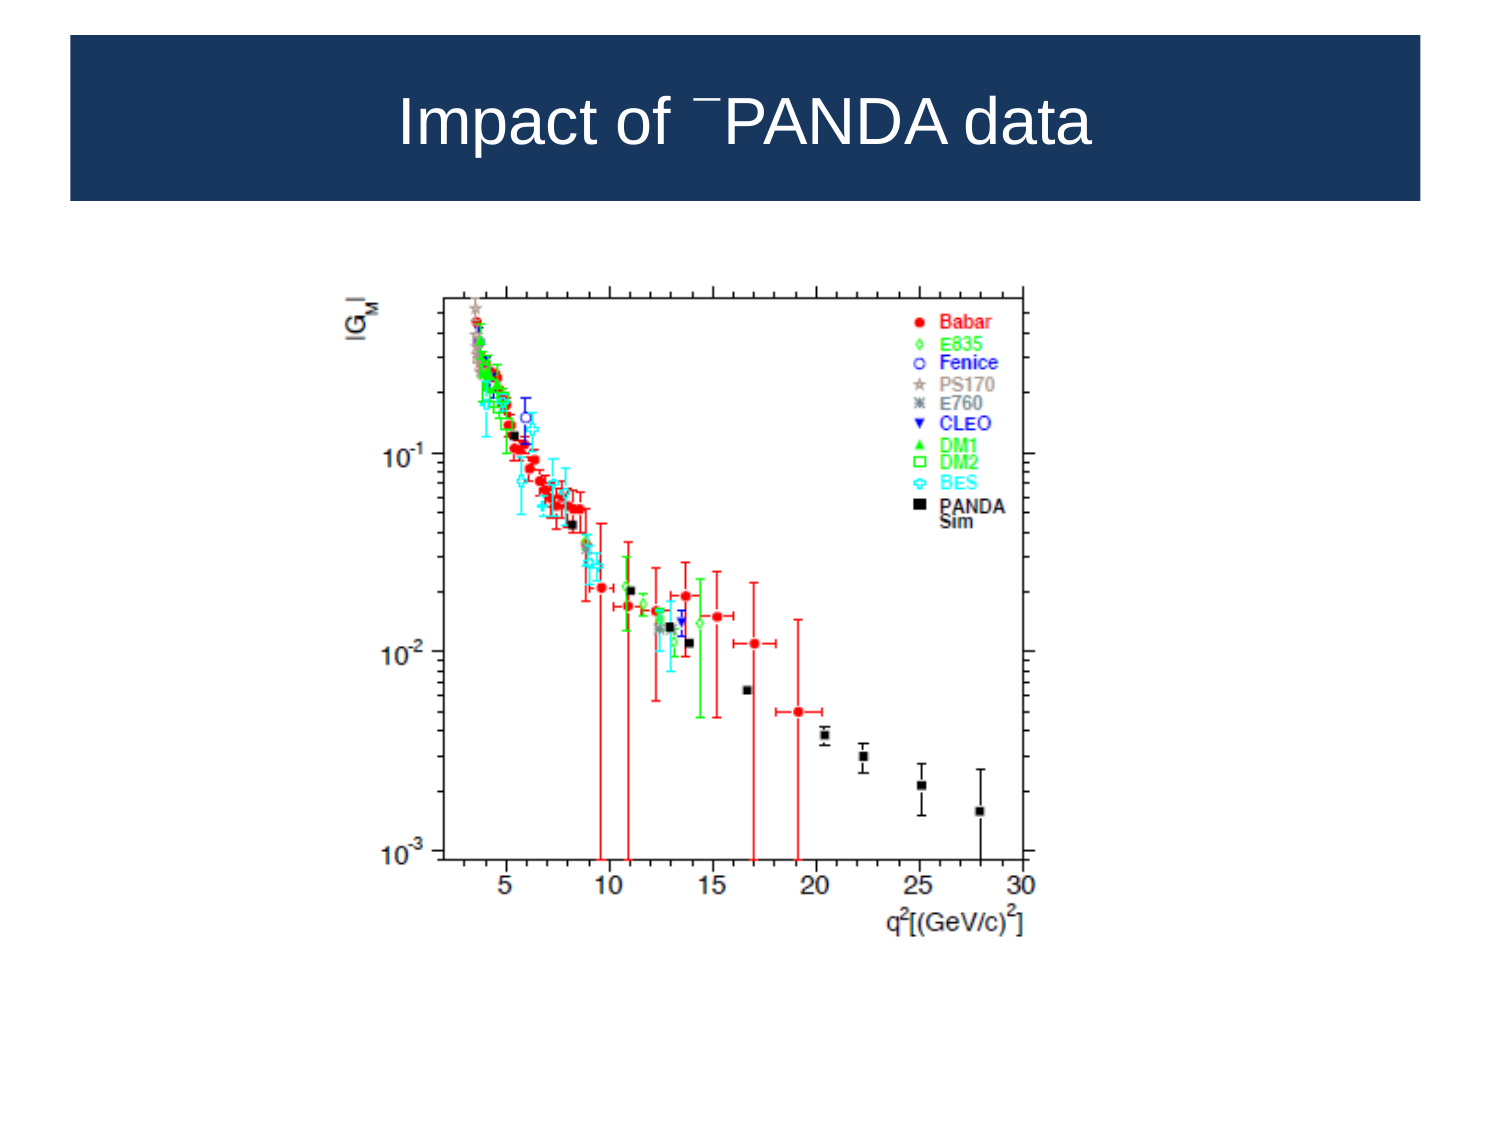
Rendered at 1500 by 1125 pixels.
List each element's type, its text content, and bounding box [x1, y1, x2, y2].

picture [316, 257, 1137, 985]
title Impact of PANDA data [70, 35, 1421, 201]
